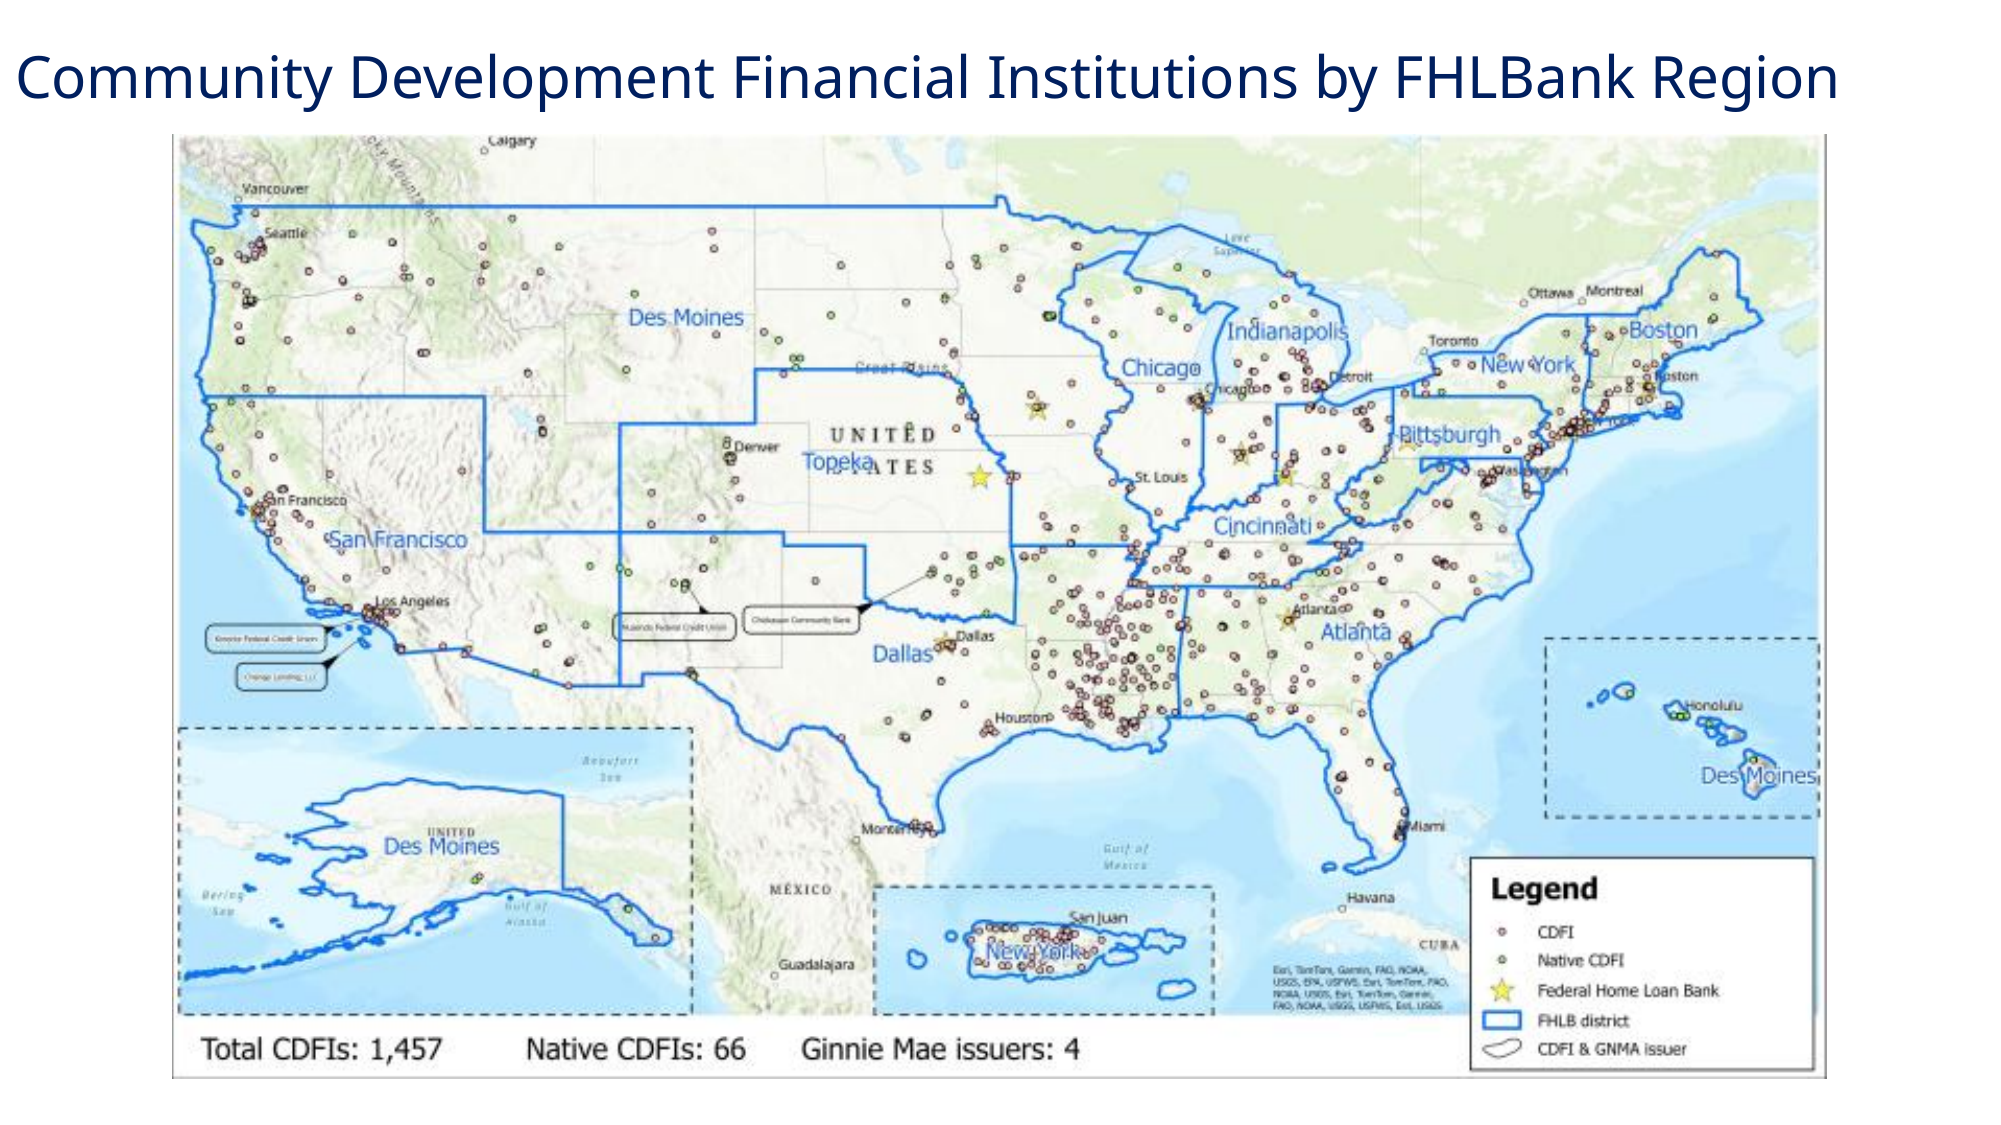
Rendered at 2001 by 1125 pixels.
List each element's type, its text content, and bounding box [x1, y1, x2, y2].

picture [172, 134, 1828, 1079]
title Community Development Financial Institutions by FHLBank Region [12, 38, 1876, 229]
